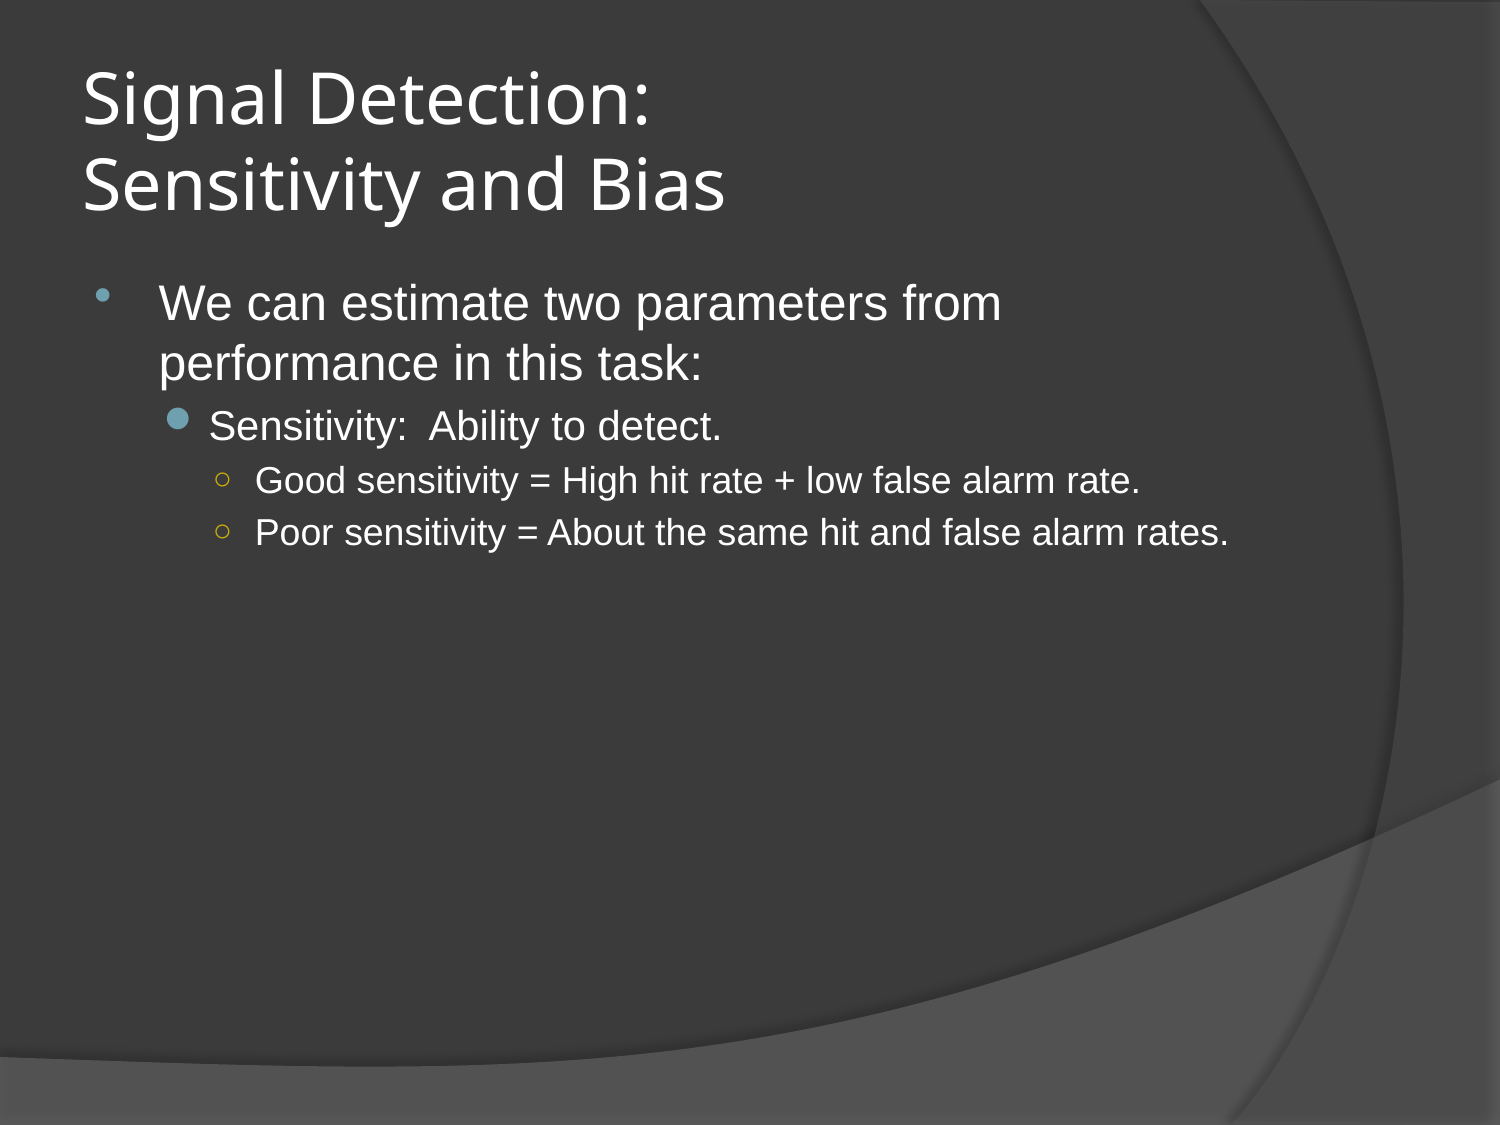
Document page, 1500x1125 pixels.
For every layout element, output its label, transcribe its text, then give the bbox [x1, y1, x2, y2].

list We can estimate two parameters from performance in this task: Sensitivity: Ability to detect. Good sensitivity = High hit rate + low false alarm rate. Poor sensitivity = About the same hit and false alarm rates. [75, 262, 1300, 1005]
title Signal Detection: Sensitivity and Bias [75, 45, 1300, 233]
